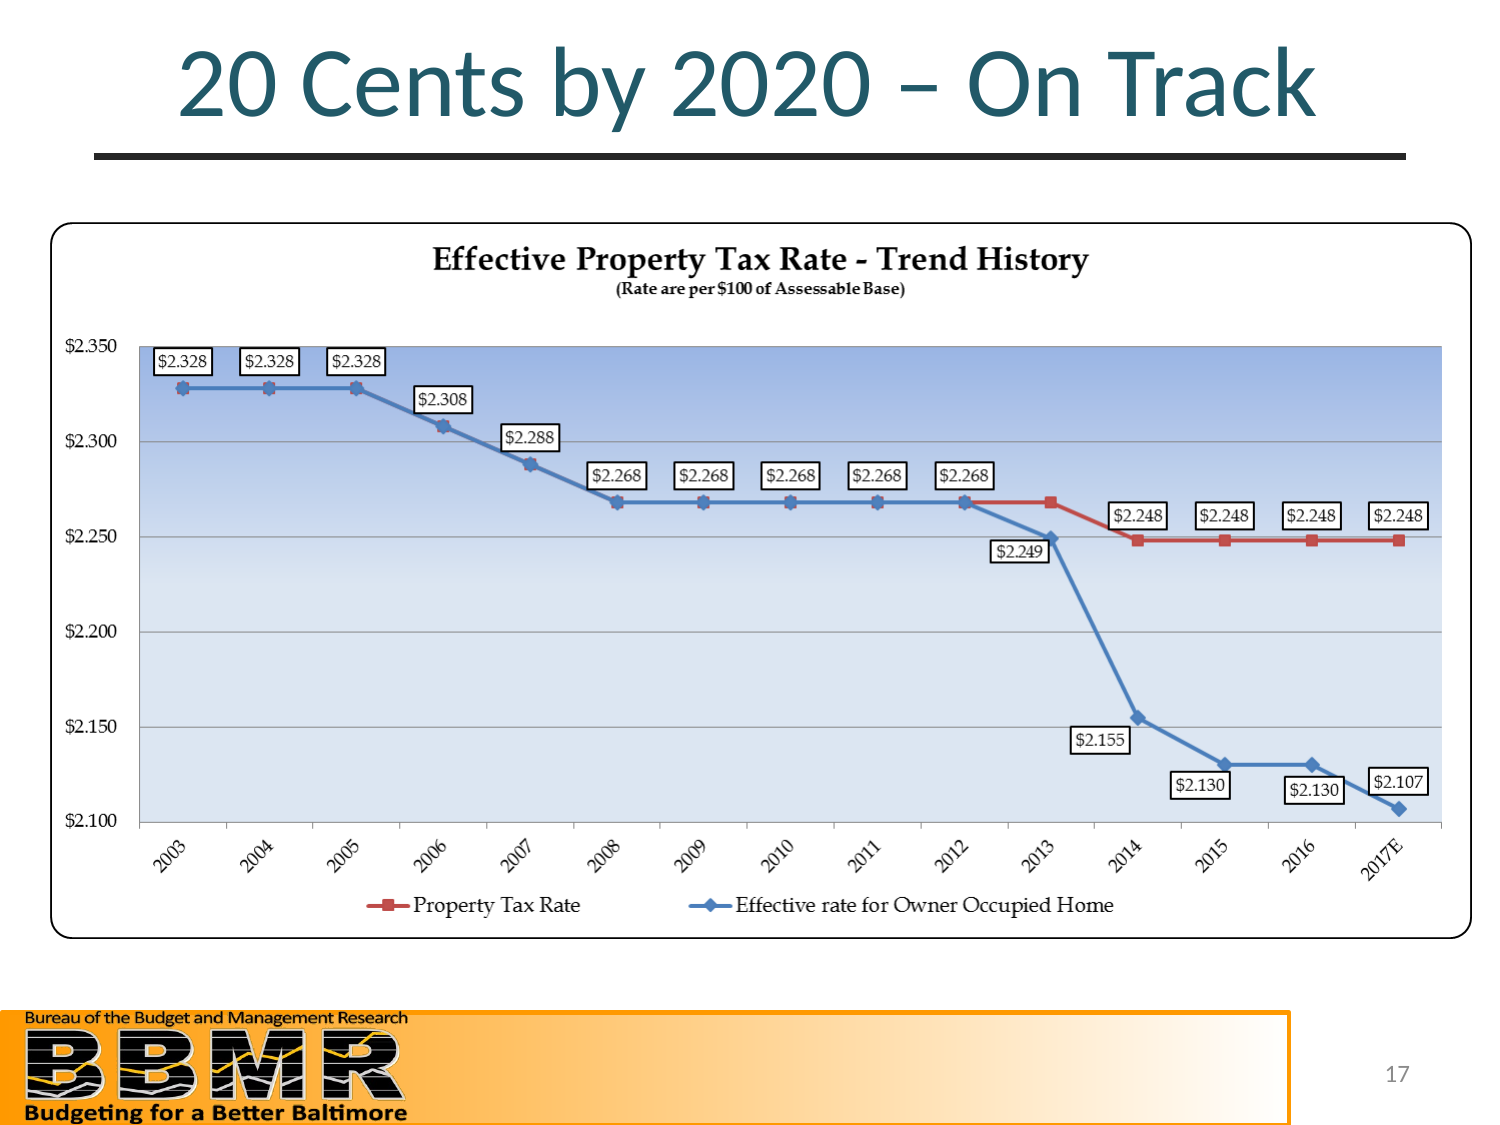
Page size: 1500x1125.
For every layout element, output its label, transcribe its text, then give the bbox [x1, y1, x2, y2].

text_box [428, 1010, 1291, 1125]
text_box 20 Cents by 2020 – On Track [66, 8, 1430, 144]
picture [49, 221, 1472, 939]
picture [0, 1007, 426, 1124]
slide_number 17 [1291, 1042, 1425, 1103]
